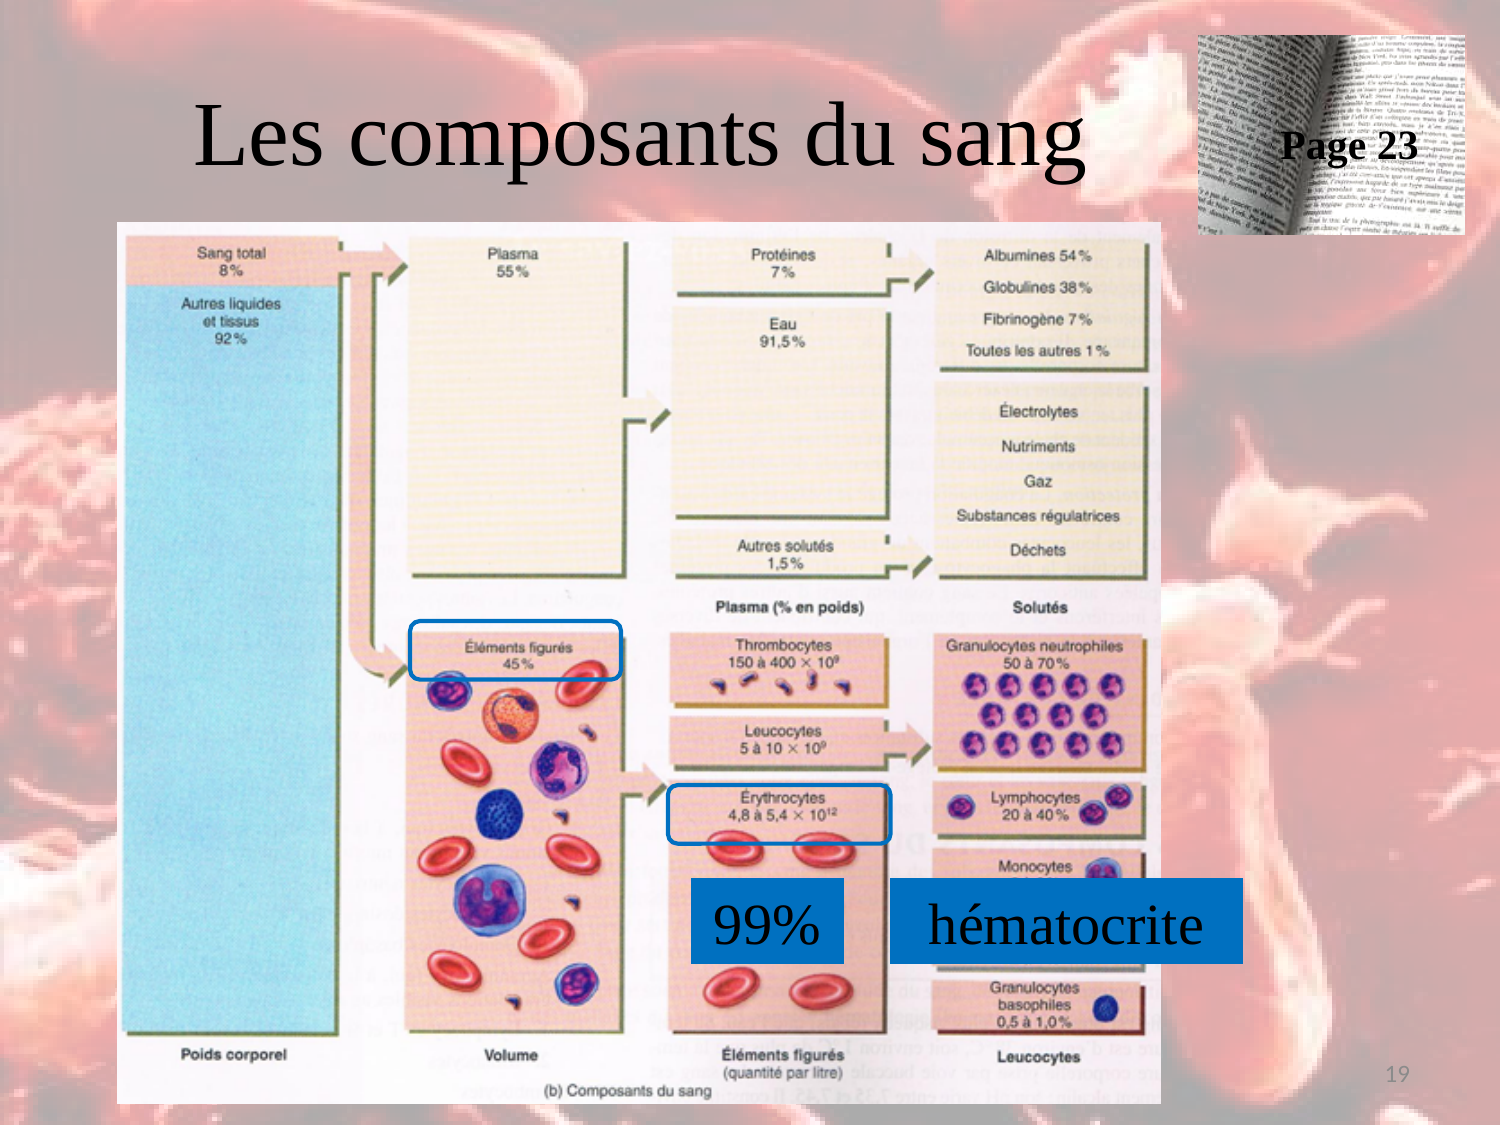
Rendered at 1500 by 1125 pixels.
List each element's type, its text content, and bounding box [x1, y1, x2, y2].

slide_number 19 [1165, 1042, 1425, 1103]
title Les composants du sang [86, 35, 1196, 223]
text_box hématocrite [1165, 878, 1243, 964]
picture [1198, 34, 1466, 235]
picture [116, 222, 1161, 1105]
